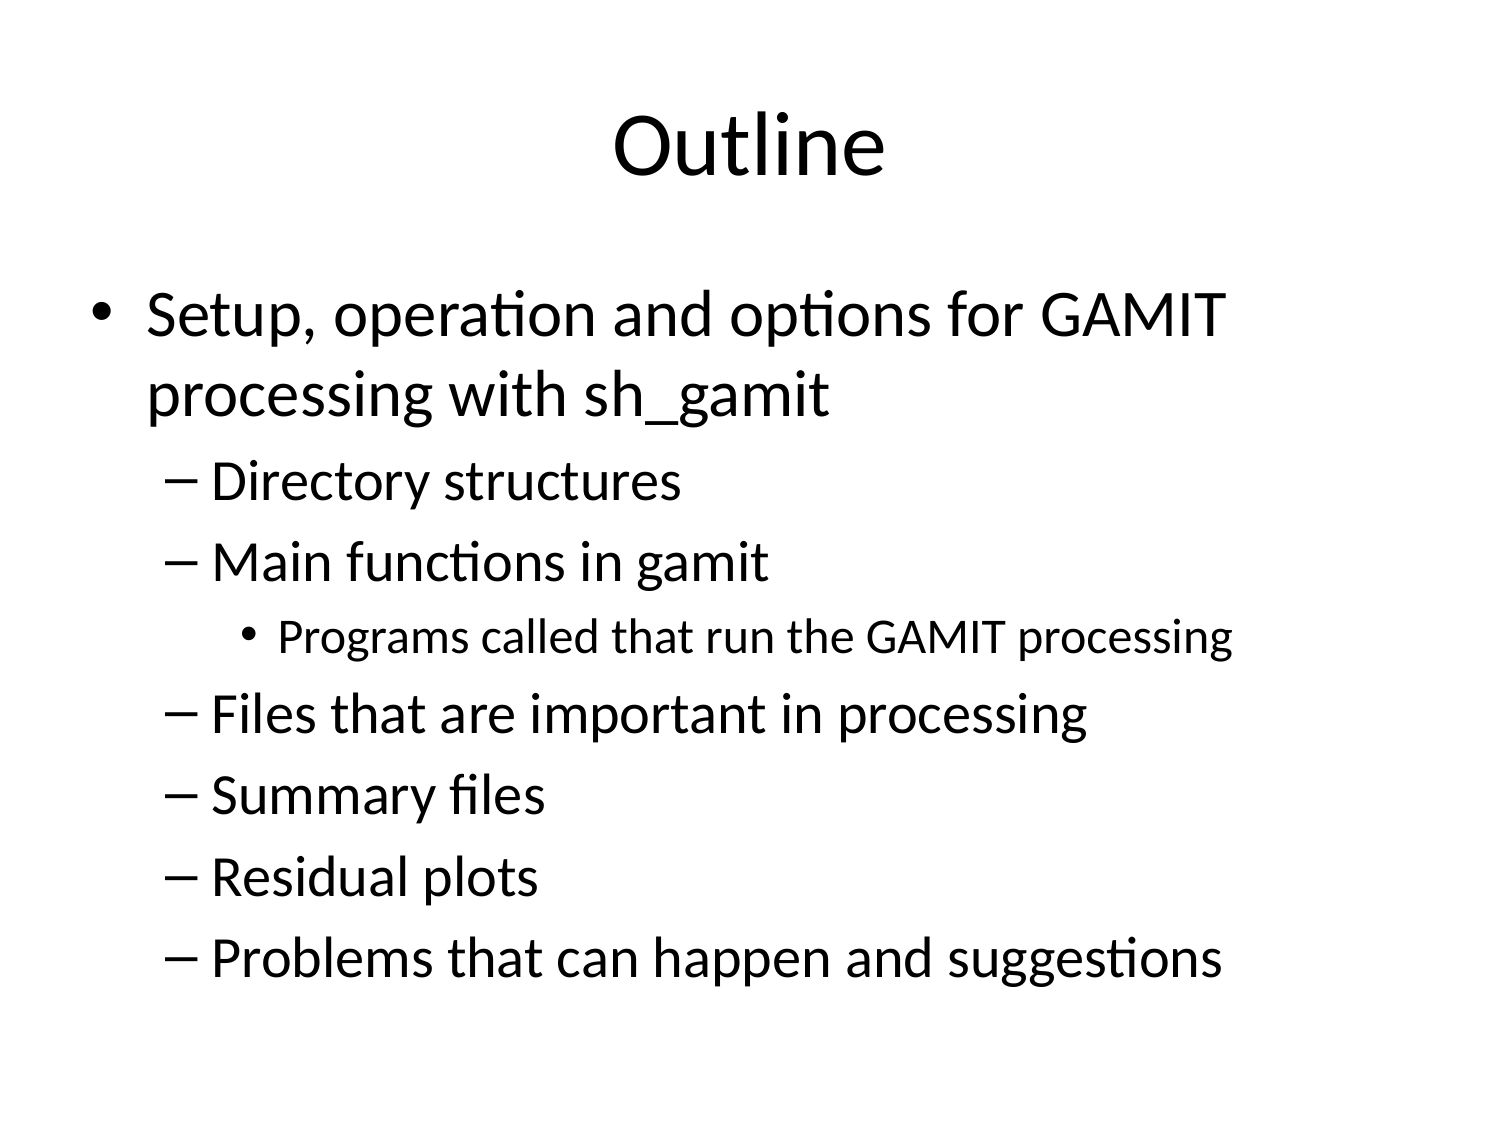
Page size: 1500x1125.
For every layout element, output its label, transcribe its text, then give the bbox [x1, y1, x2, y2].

list Setup, operation and options for GAMIT processing with sh_gamit Directory structures Main functions in gamit Programs called that run the GAMIT processing Files that are important in processing Summary files Residual plots Problems that can happen and suggestions [75, 262, 1425, 1005]
title Outline [75, 45, 1425, 233]
